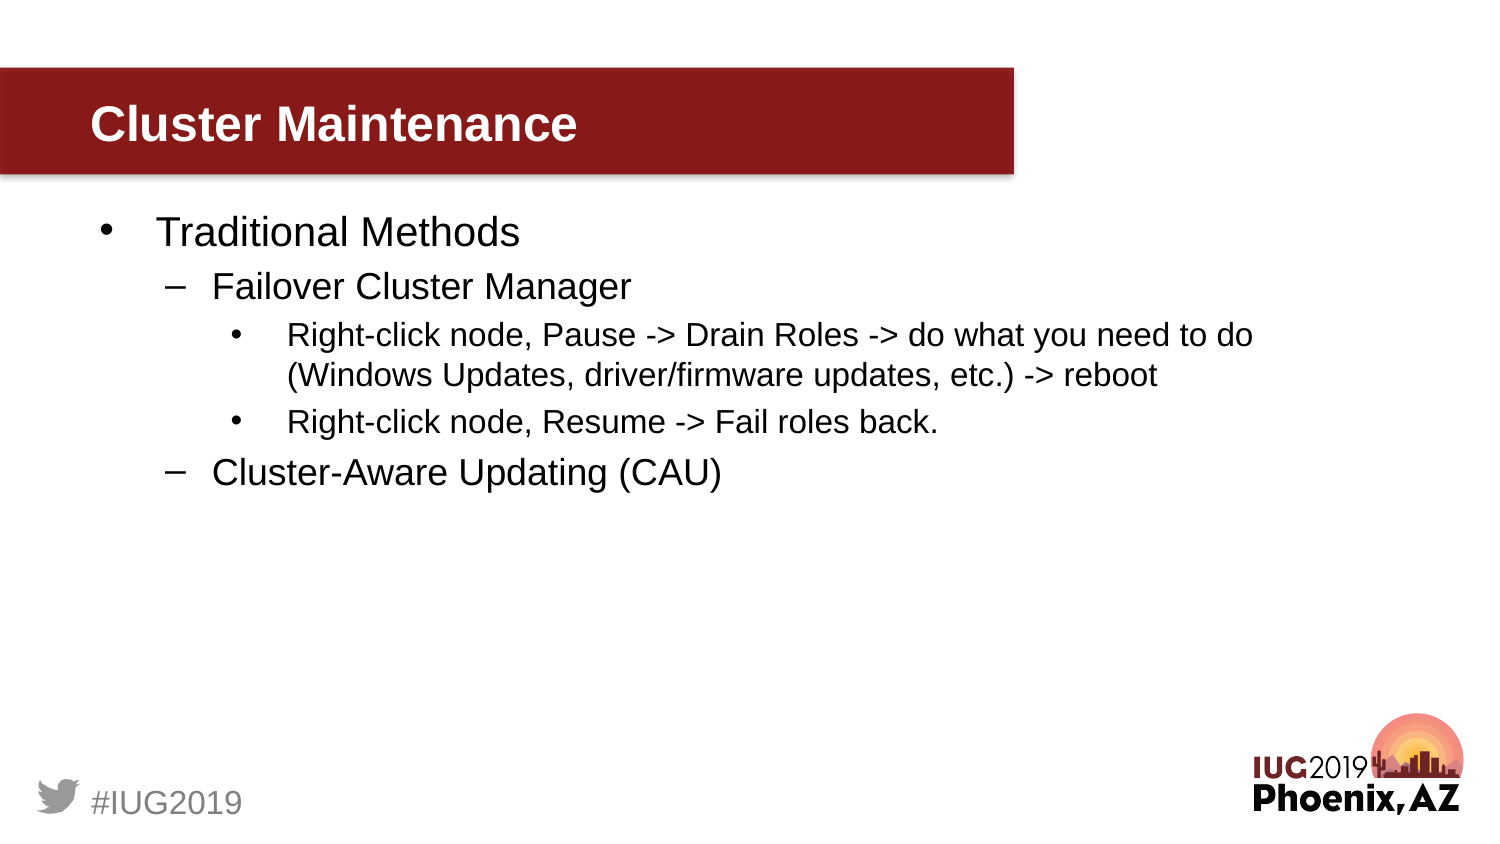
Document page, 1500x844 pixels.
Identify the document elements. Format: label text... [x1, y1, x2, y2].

list Traditional Methods Failover Cluster Manager Right-click node, Pause -> Drain Roles -> do what you need to do (Windows Updates, driver/firmware updates, etc.) -> reboot Right-click node, Resume -> Fail roles back. Cluster-Aware Updating (CAU) [75, 196, 1425, 710]
picture [1254, 712, 1500, 815]
title Cluster Maintenance [75, 68, 1425, 176]
